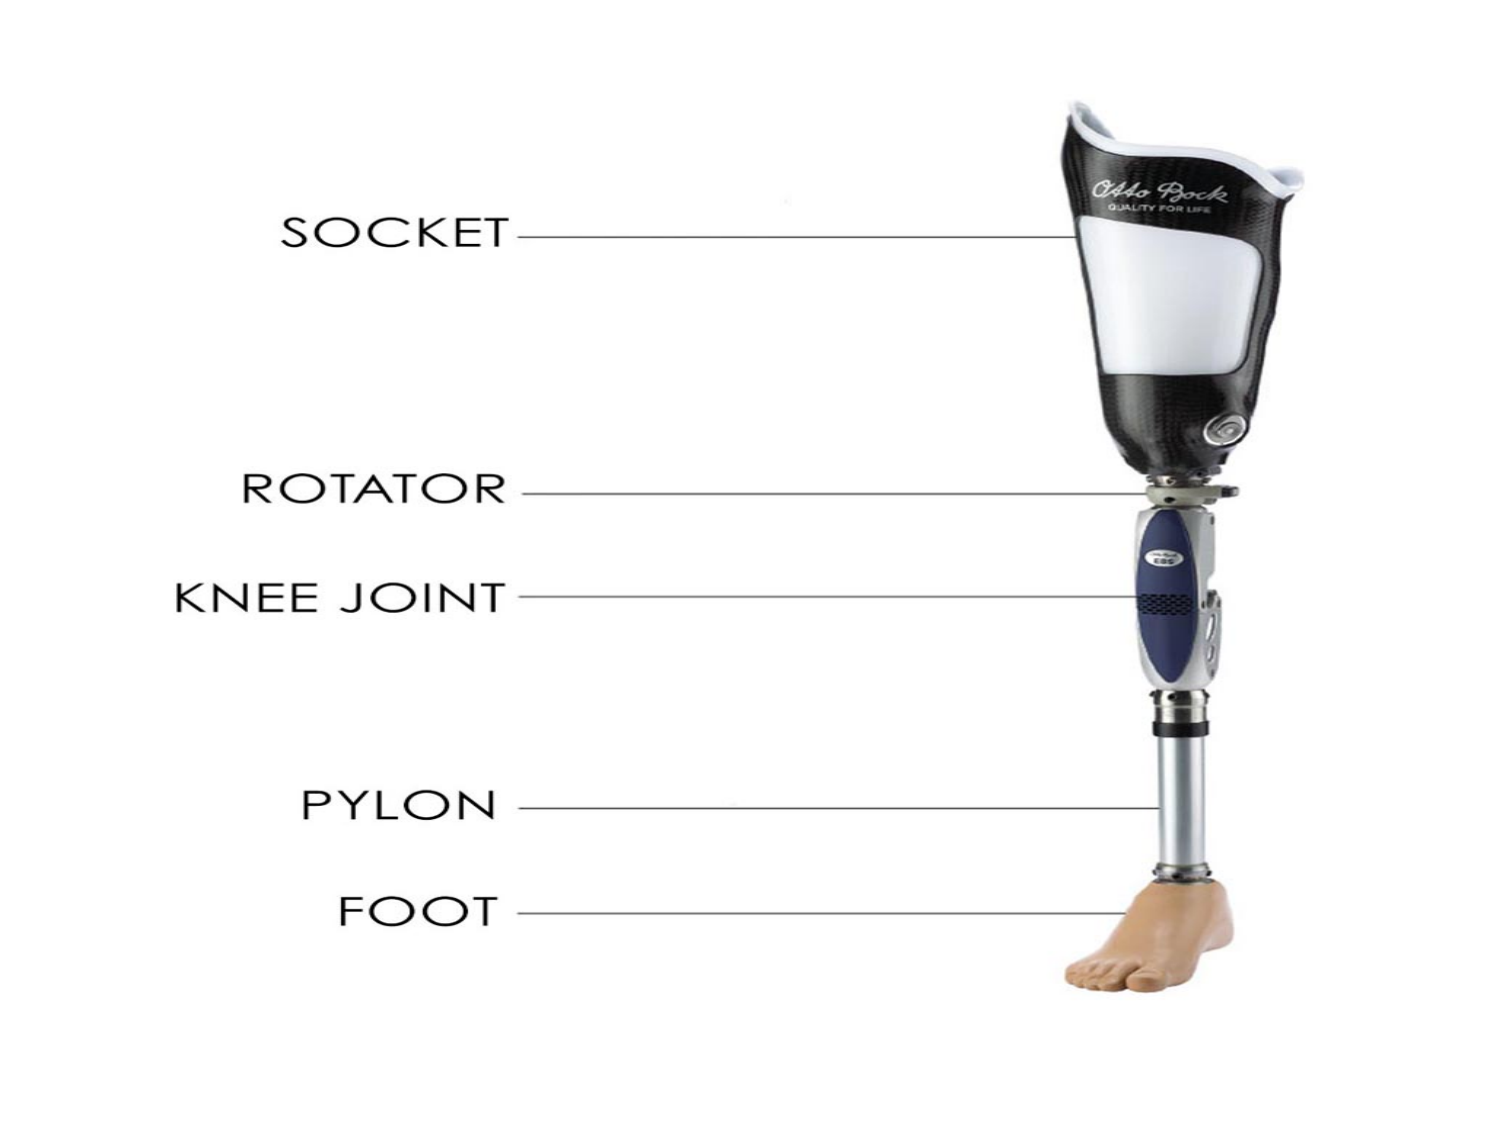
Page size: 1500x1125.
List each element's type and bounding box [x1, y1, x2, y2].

list [162, 62, 1376, 1006]
